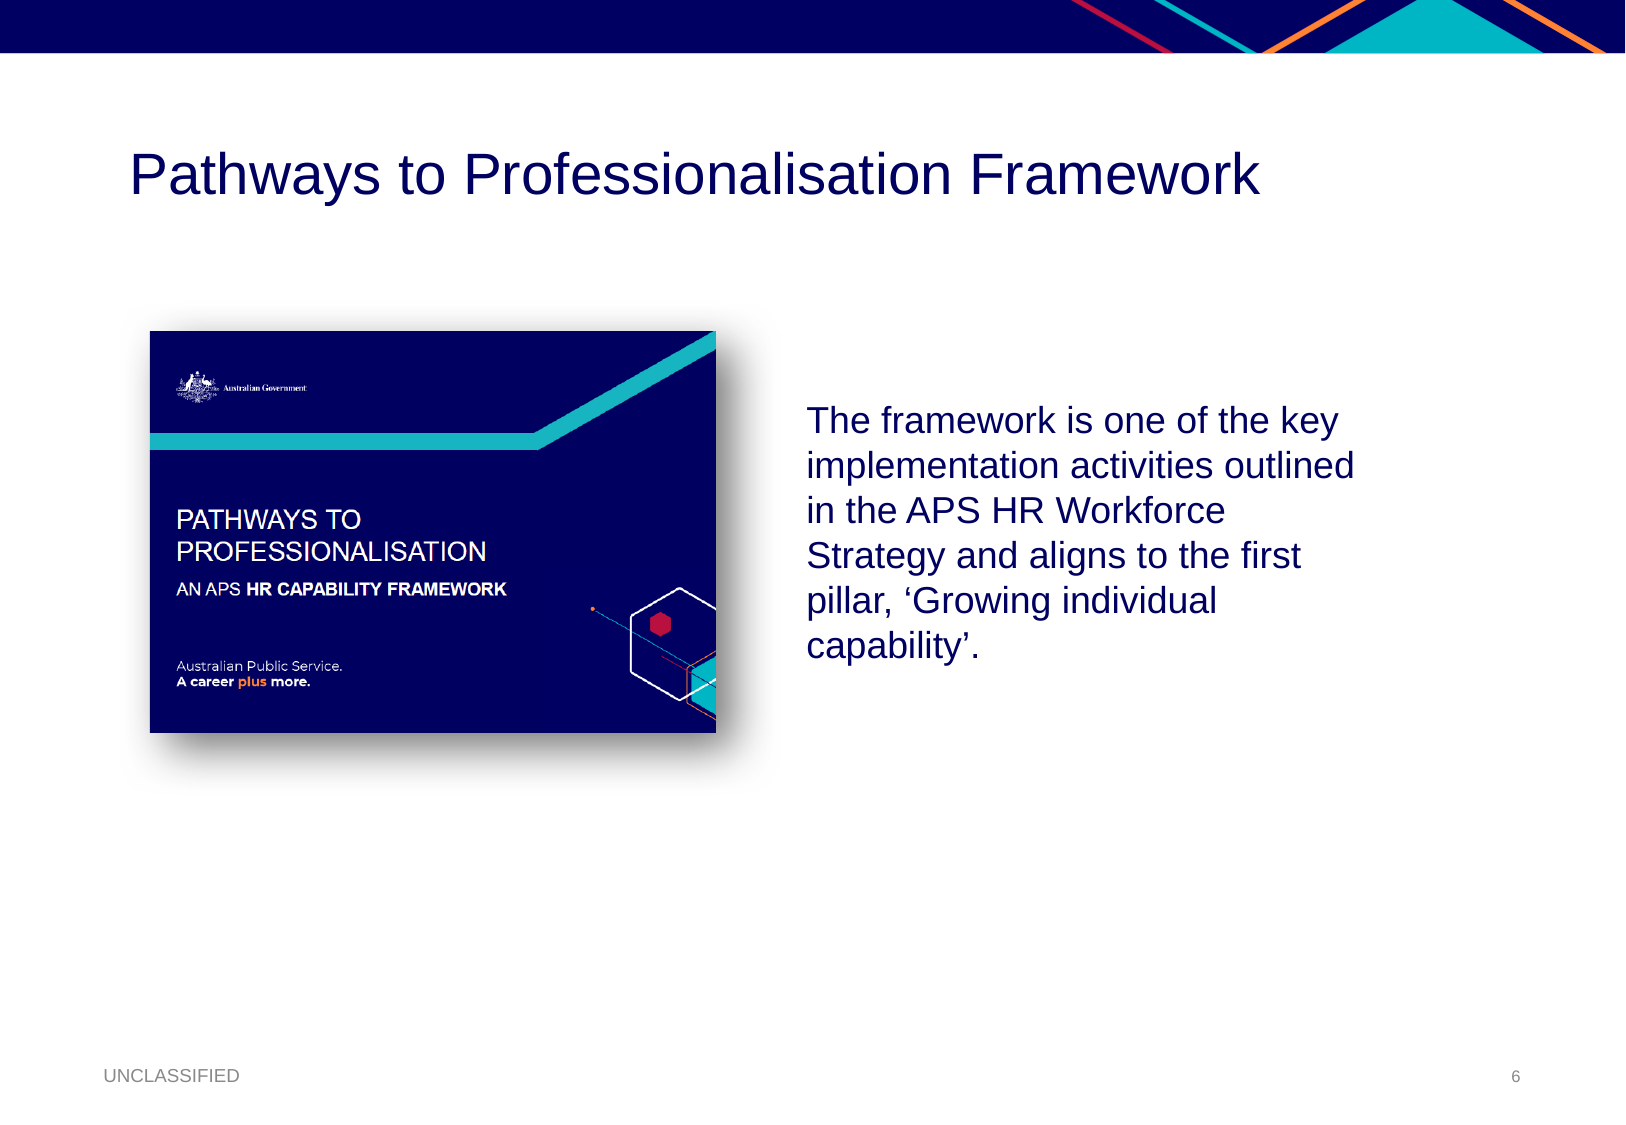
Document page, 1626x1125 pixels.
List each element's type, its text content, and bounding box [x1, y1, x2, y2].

picture [0, 0, 1626, 1125]
list 6 [1414, 1039, 1521, 1099]
text_box Pathways to Professionalisation Framework [114, 129, 1358, 214]
text_box The framework is one of the key implementation activities outlined in the APS HR Workforce Strategy and aligns to the first pillar, ‘Growing individual capability’. [791, 388, 1387, 674]
list UNCLASSIFIED [103, 1039, 809, 1099]
